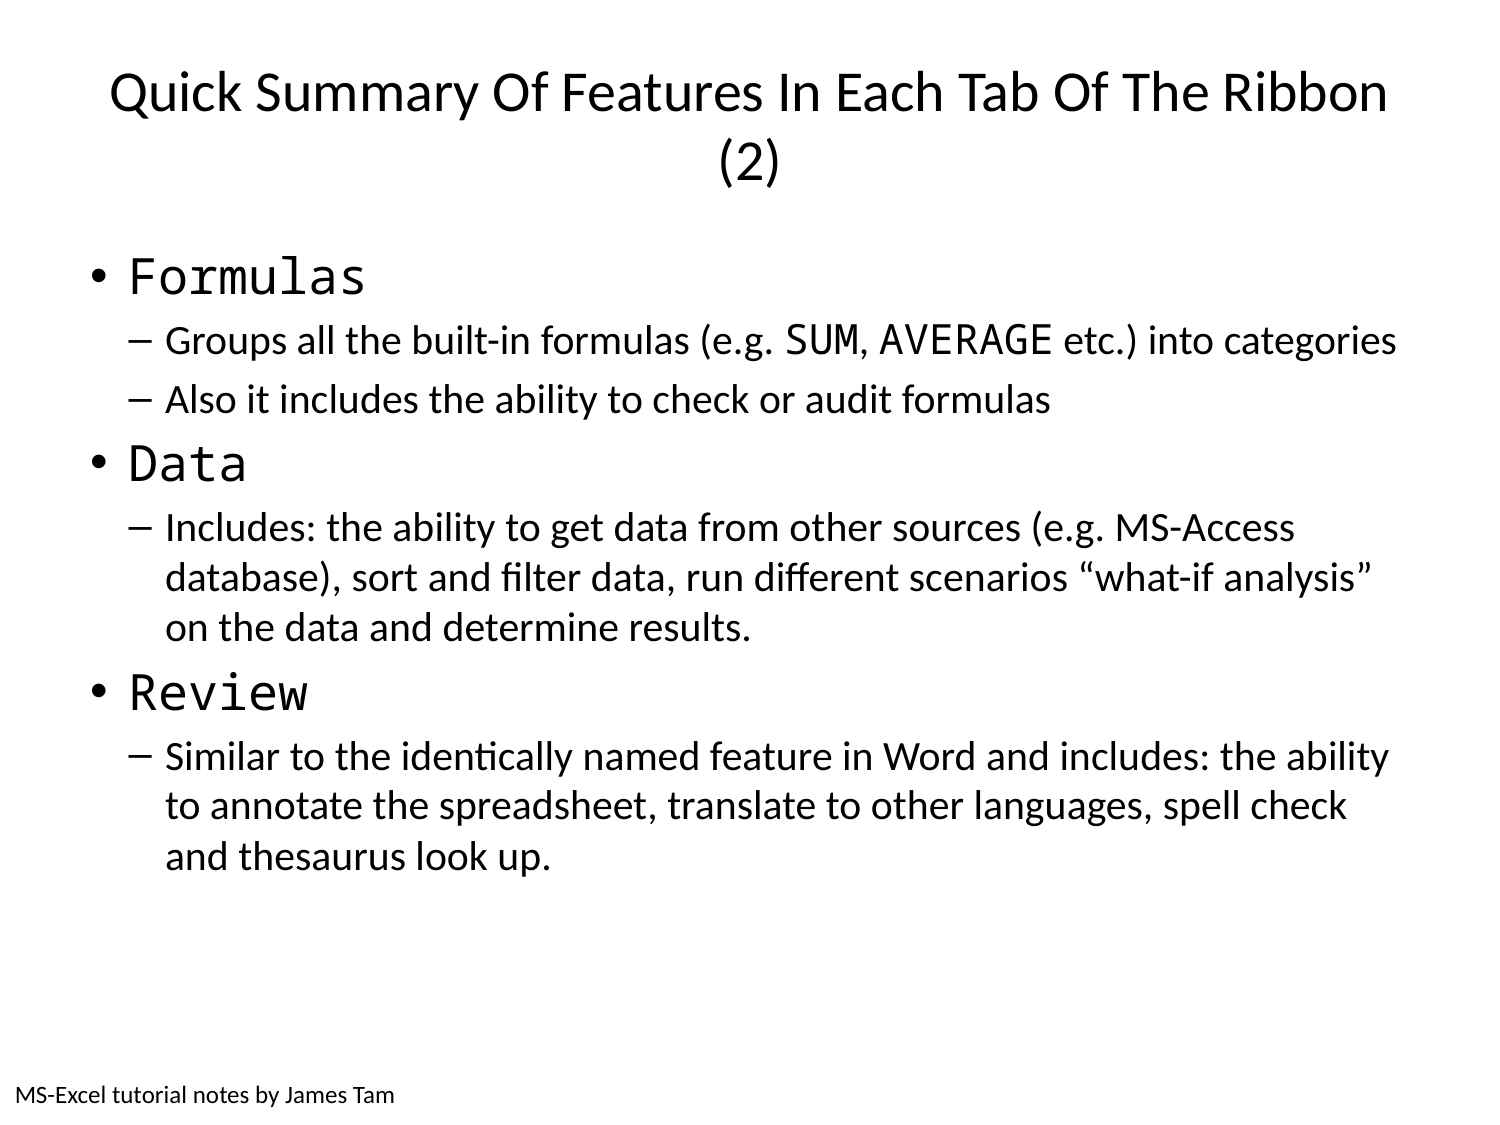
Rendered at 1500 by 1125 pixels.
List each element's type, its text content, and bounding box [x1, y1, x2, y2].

list Formulas Groups all the built-in formulas (e.g. SUM, AVERAGE etc.) into categories Also it includes the ability to check or audit formulas Data Includes: the ability to get data from other sources (e.g. MS-Access database), sort and filter data, run different scenarios “what-if analysis” on the data and determine results. Review Similar to the identically named feature in Word and includes: the ability to annotate the spreadsheet, translate to other languages, spell check and thesaurus look up. [75, 237, 1425, 1063]
title Quick Summary Of Features In Each Tab Of The Ribbon (2) [75, 45, 1425, 200]
